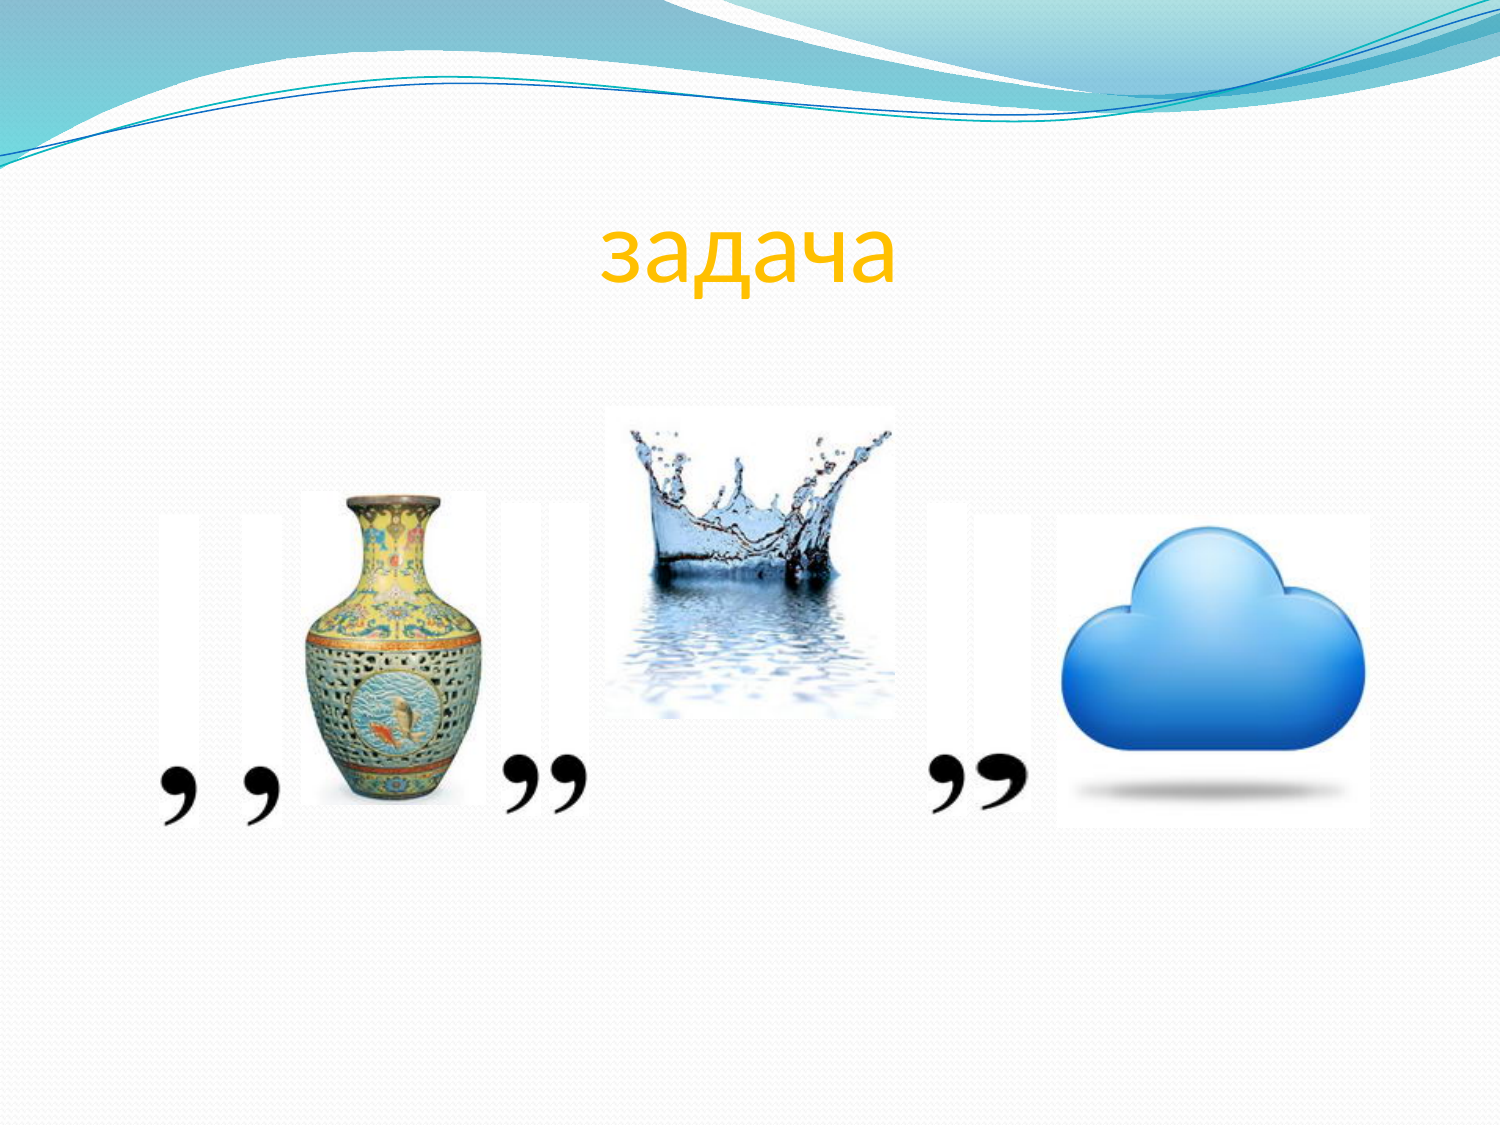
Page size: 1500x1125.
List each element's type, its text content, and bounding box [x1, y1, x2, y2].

picture [159, 514, 199, 828]
picture [605, 405, 895, 719]
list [1056, 514, 1370, 828]
picture [501, 503, 542, 817]
picture [926, 503, 967, 817]
picture [974, 514, 1031, 813]
picture [241, 514, 282, 828]
picture [548, 503, 589, 817]
title задача [75, 115, 1425, 303]
picture [300, 491, 486, 805]
